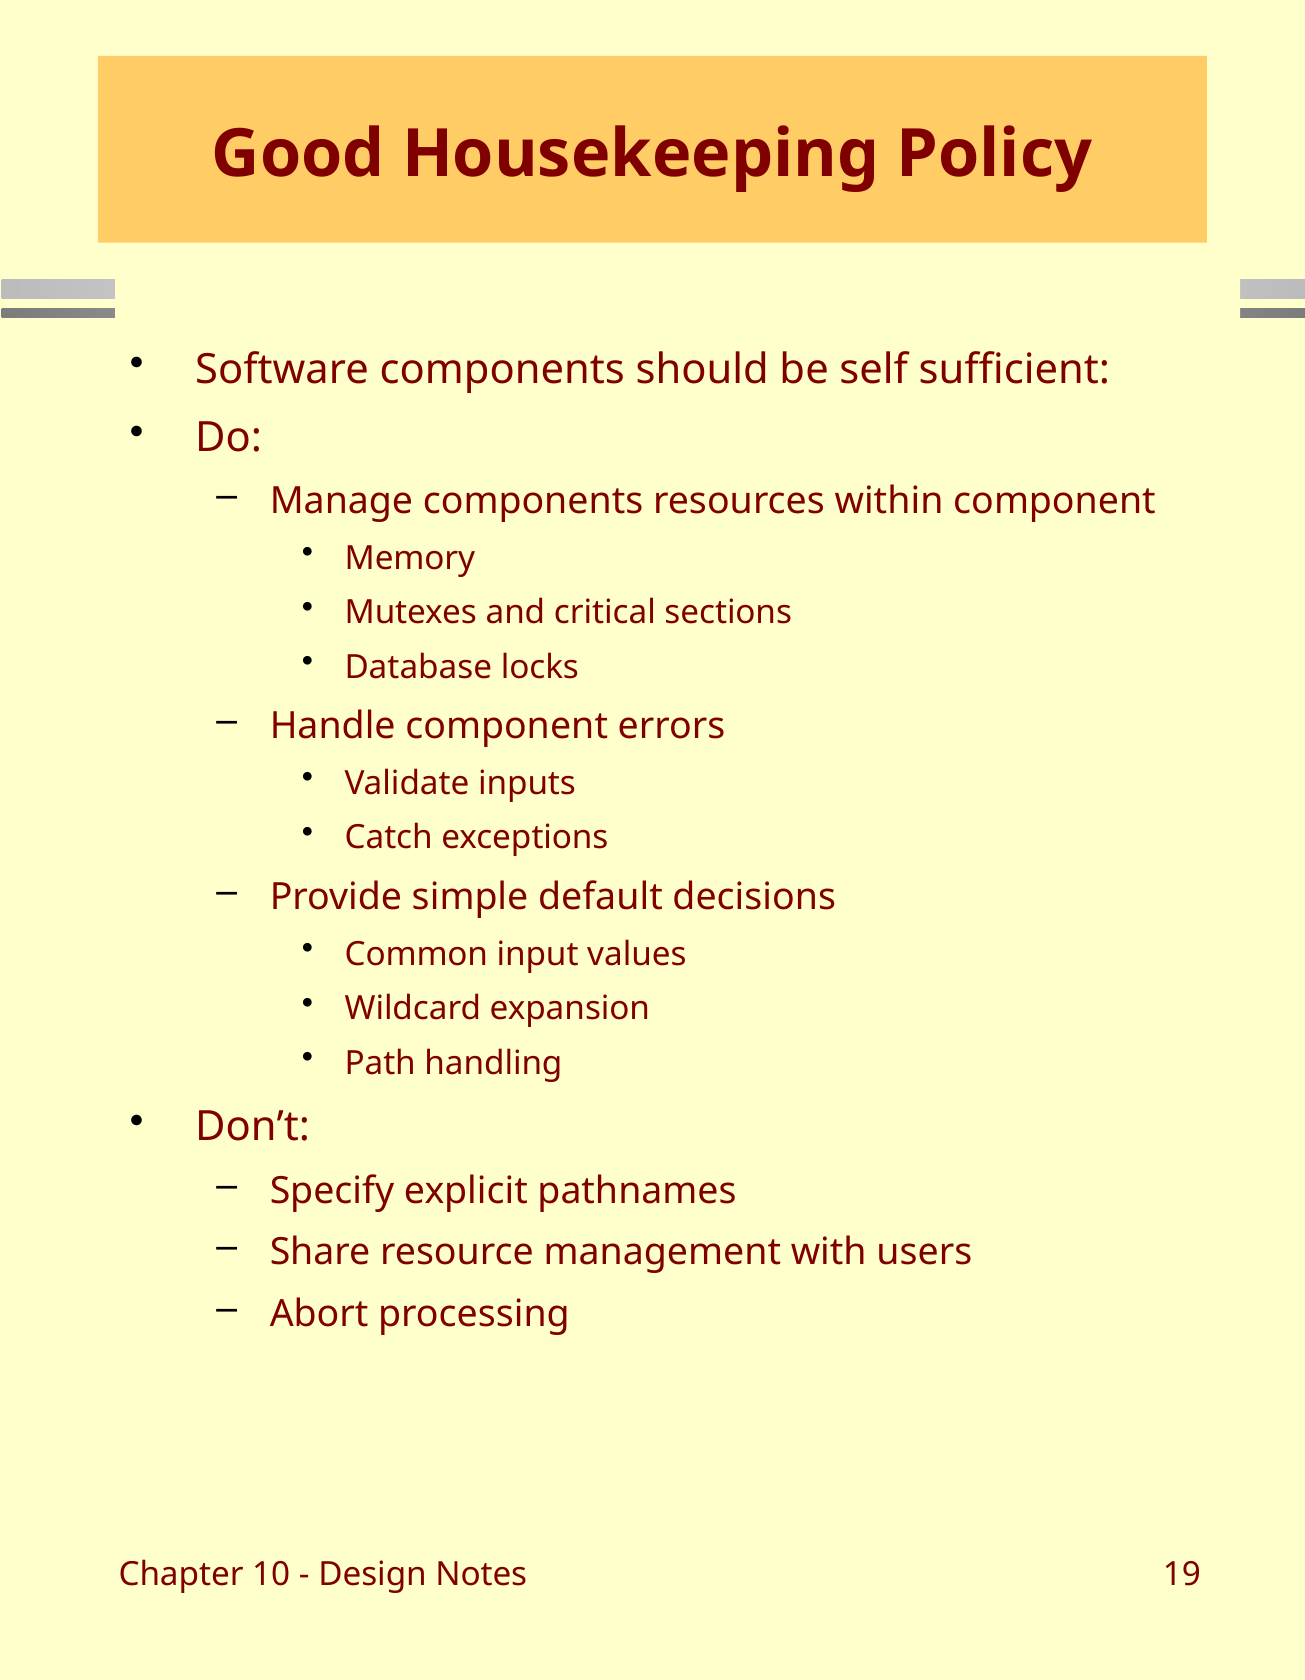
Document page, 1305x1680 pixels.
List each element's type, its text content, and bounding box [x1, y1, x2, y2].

slide_number 19 [957, 1511, 1218, 1638]
footer Chapter 10 - Design Notes [101, 1511, 616, 1638]
title Good Housekeeping Policy [97, 55, 1207, 243]
list Software components should be self sufficient: Do: Manage components resources within component Memory Mutexes and critical sections Database locks Handle component errors Validate inputs Catch exceptions Provide simple default decisions Common input values Wildcard expansion Path handling Don’t: Specify explicit pathnames Share resource management with users Abort processing [115, 265, 1241, 1485]
